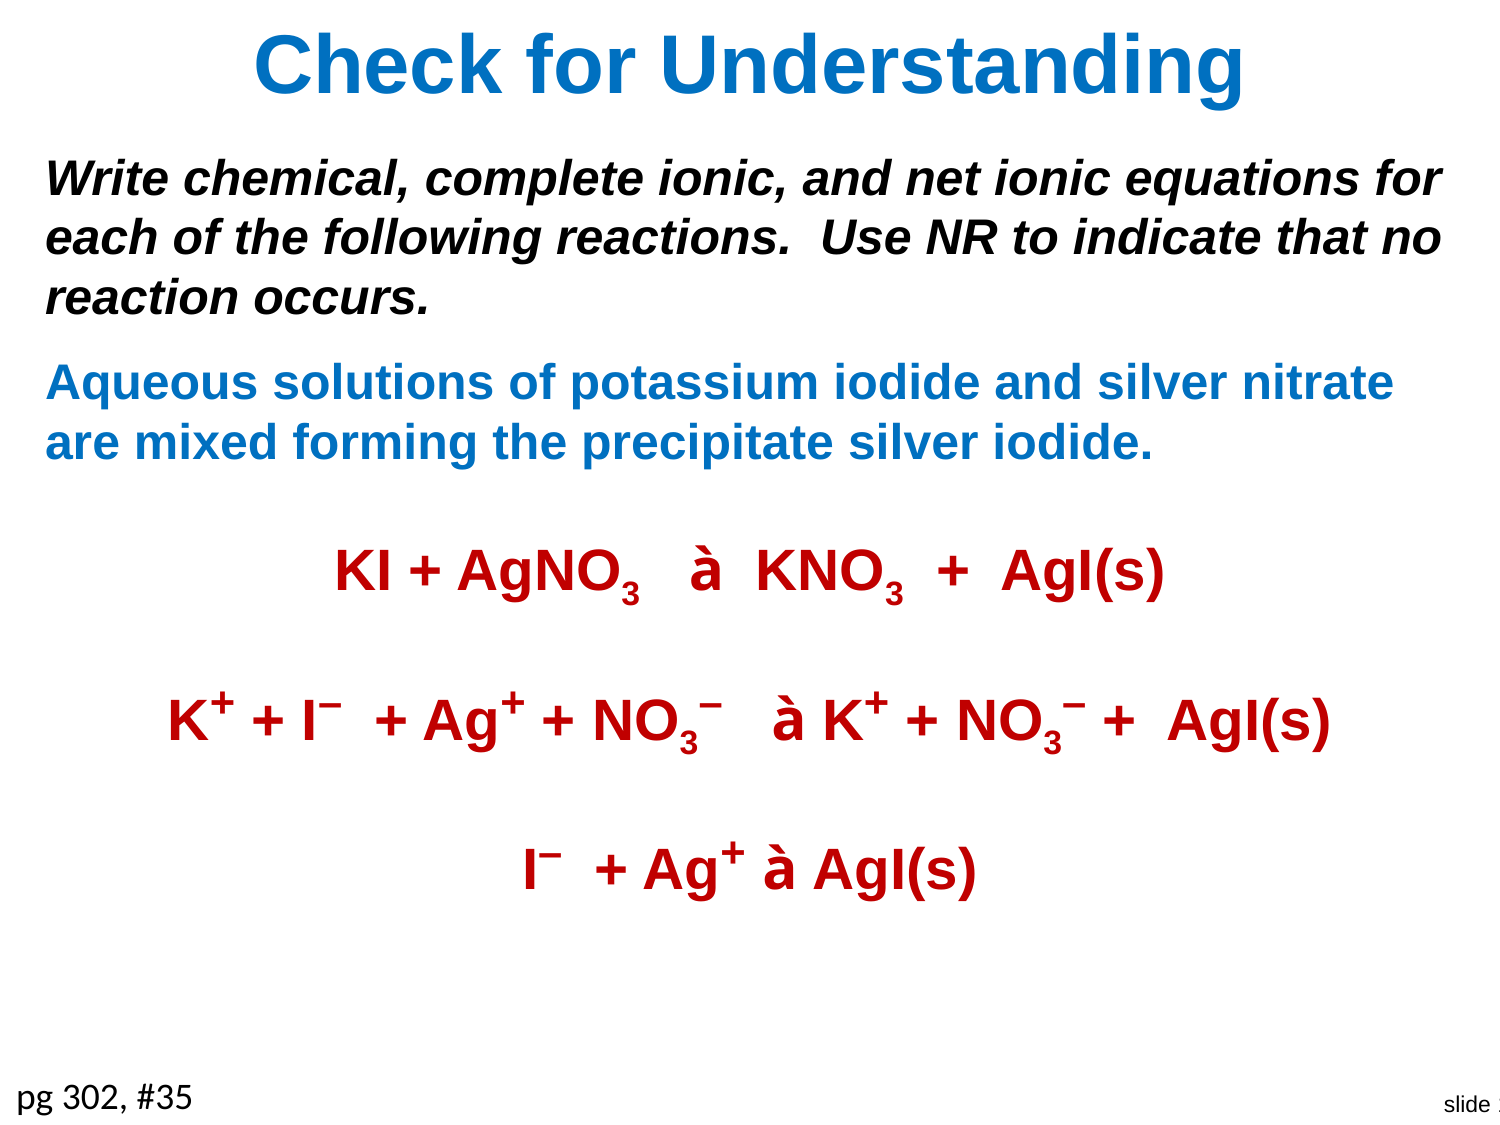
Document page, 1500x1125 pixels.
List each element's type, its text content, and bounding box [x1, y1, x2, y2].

title Check for Understanding [30, 0, 1470, 120]
list Write chemical, complete ionic, and net ionic equations for each of the following reactions. Use NR to indicate that no reaction occurs. Aqueous solutions of potassium iodide and silver nitrate are mixed forming the precipitate silver iodide. KI + AgNO3 à KNO3 + AgI(s) K+ + I– + Ag+ + NO3– à K+ + NO3– + AgI(s) I– + Ag+ à AgI(s) [30, 137, 1470, 1079]
text_box pg 302, #35 [1, 1064, 209, 1125]
